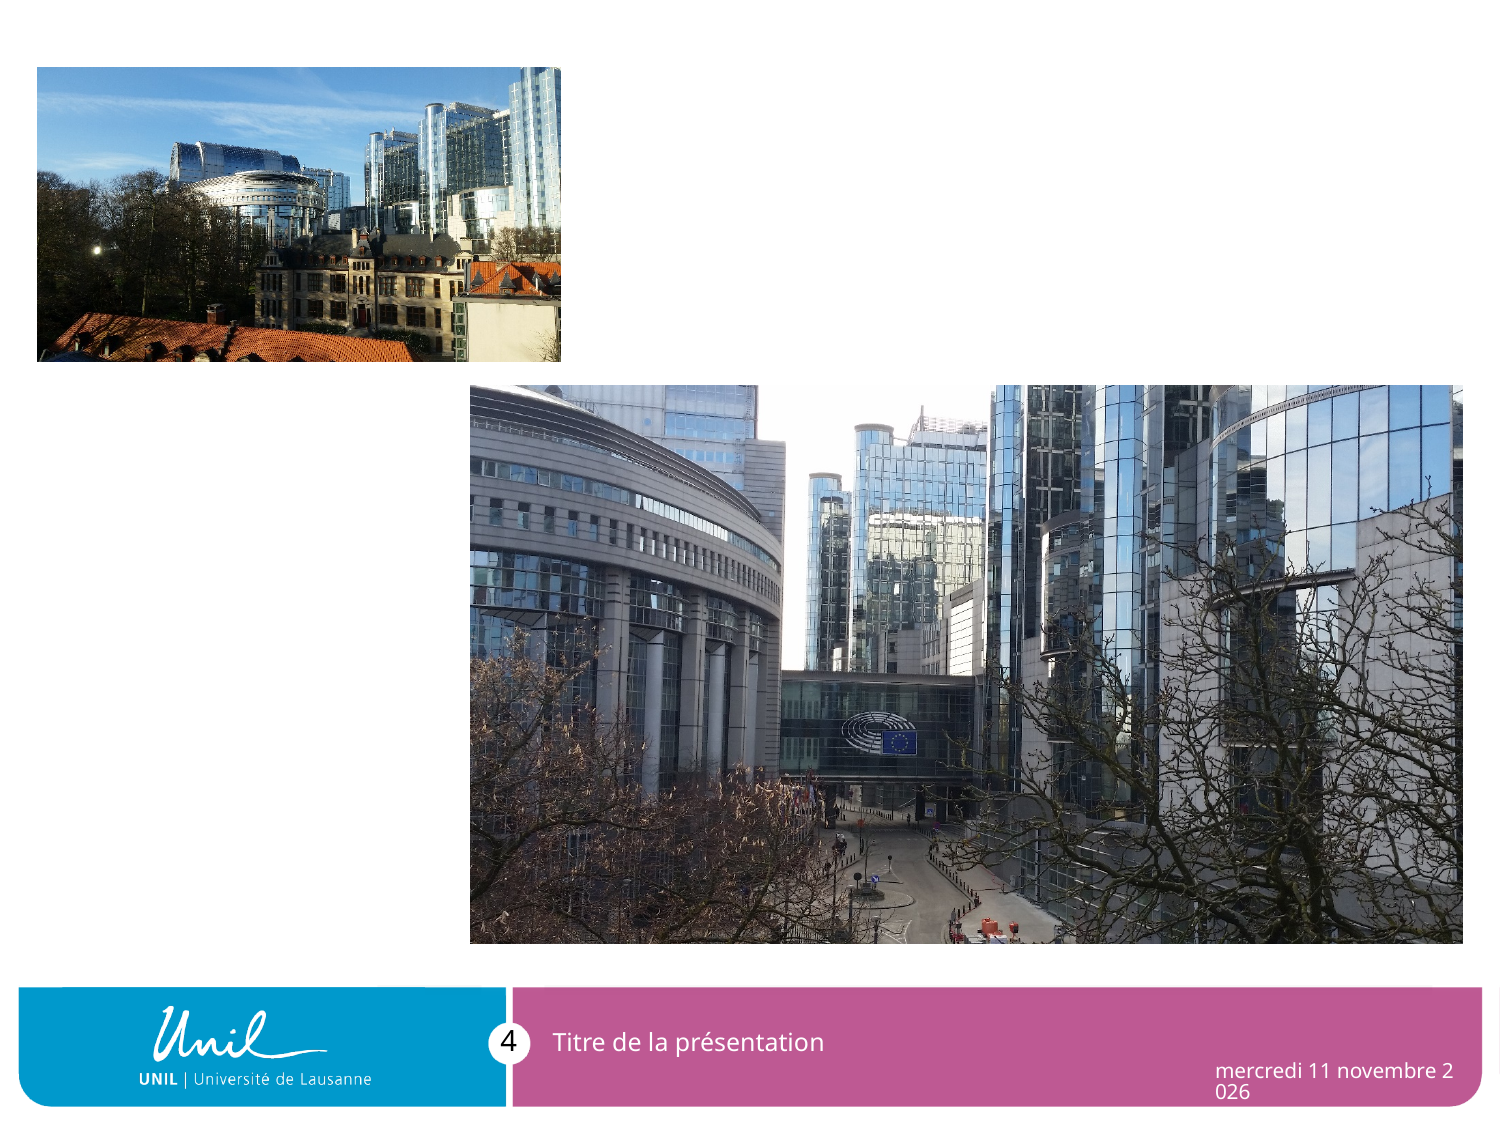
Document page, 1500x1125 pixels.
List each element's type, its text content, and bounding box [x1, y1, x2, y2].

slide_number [1200, 1018, 1475, 1094]
picture [37, 67, 561, 362]
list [469, 385, 1463, 944]
footer Titre de la présentation [537, 1018, 1200, 1094]
picture [0, 985, 1500, 1125]
slide_number 4 [462, 1017, 556, 1068]
